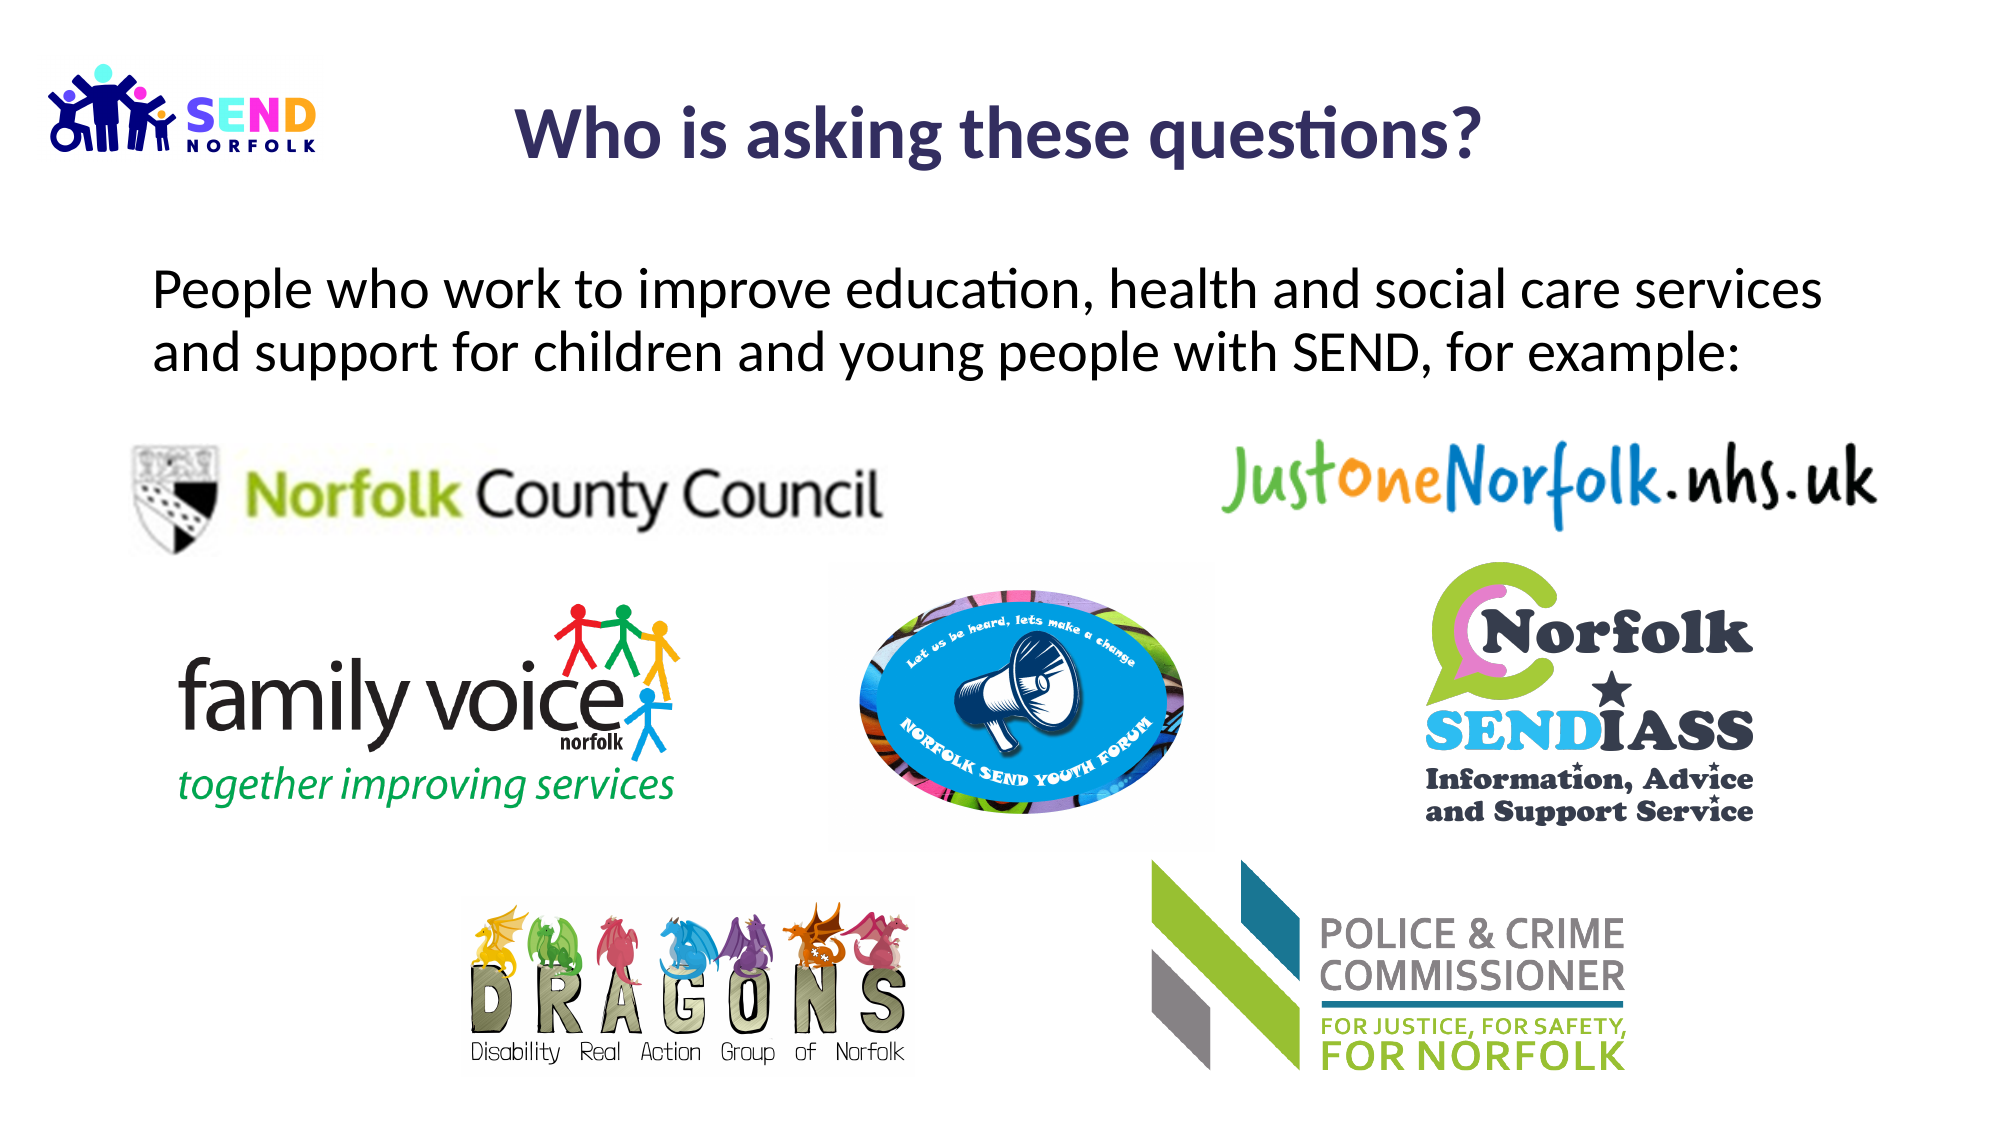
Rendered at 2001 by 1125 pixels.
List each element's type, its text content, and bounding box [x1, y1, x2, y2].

list People who work to improve education, health and social care services and support for children and young people with SEND, for example: [137, 251, 1863, 965]
picture [128, 442, 888, 557]
picture [1151, 859, 1626, 1071]
text_box Who is asking these questions? [323, 74, 1677, 182]
picture [461, 896, 915, 1077]
picture [828, 562, 1215, 852]
picture [166, 596, 688, 818]
picture [1201, 412, 1911, 542]
picture [1426, 562, 1753, 826]
picture [37, 55, 324, 162]
